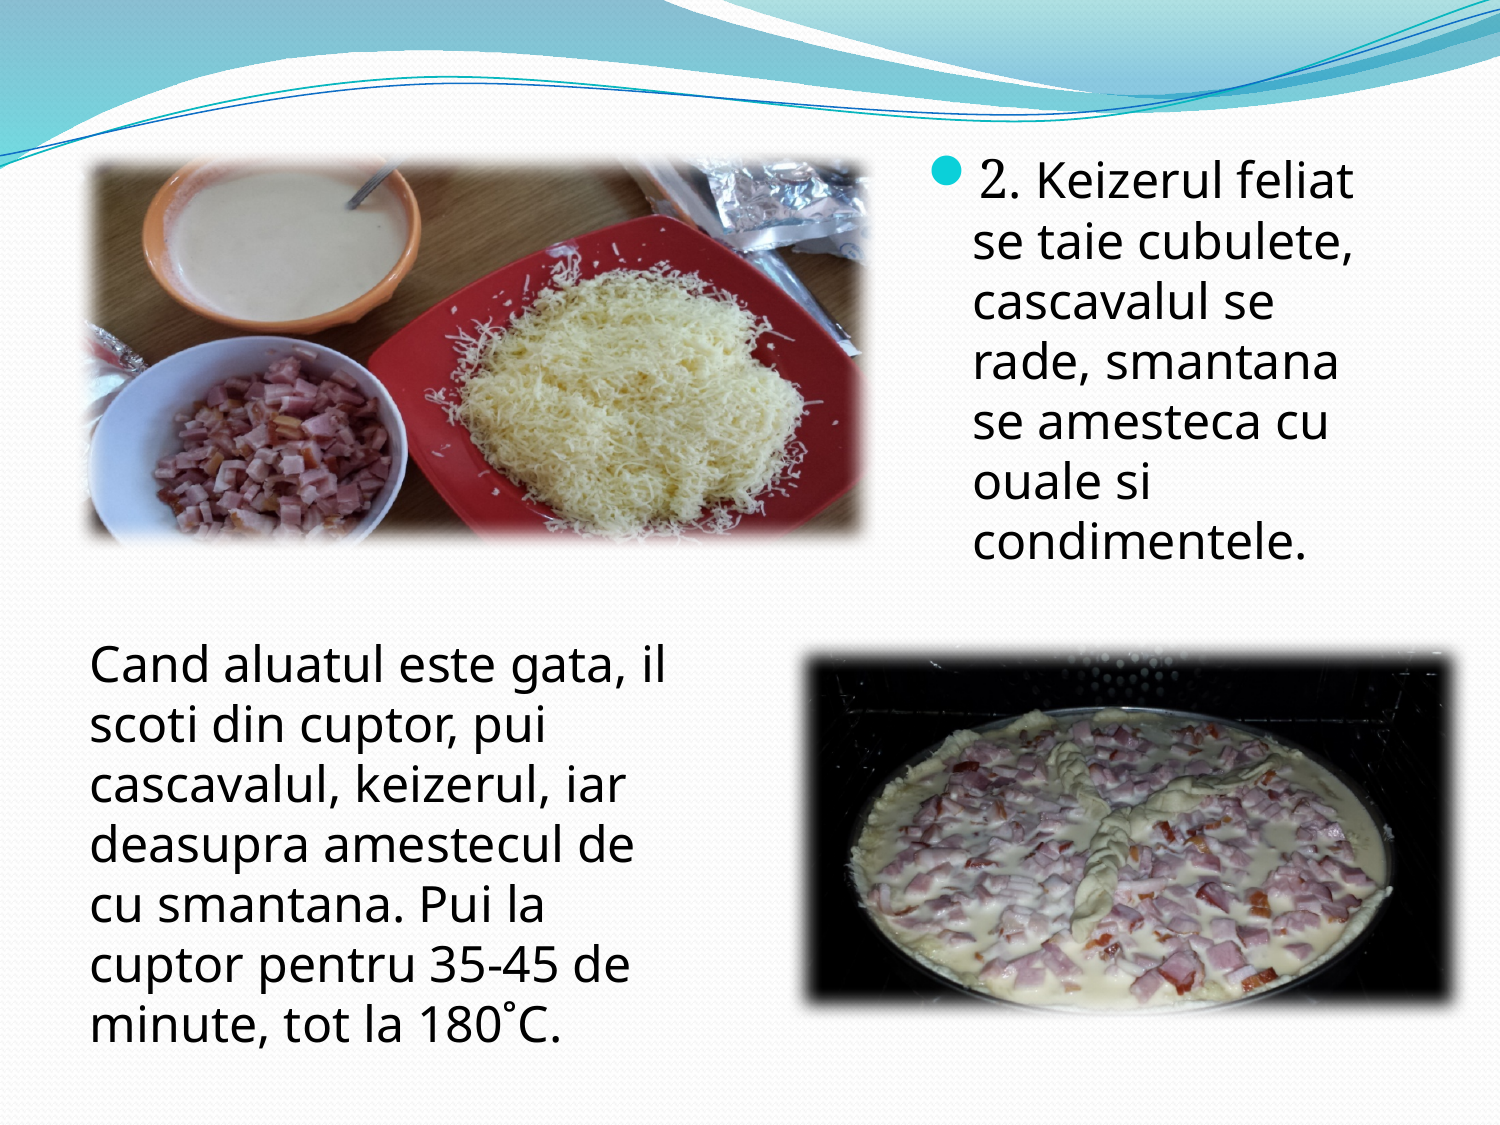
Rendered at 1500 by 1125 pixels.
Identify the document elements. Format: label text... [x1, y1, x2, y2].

picture [787, 637, 1472, 1023]
text_box Cand aluatul este gata, il scoti din cuptor, pui cascavalul, keizerul, iar deasupra amestecul de cu smantana. Pui la cuptor pentru 35-45 de minute, tot la 180˚C. [75, 624, 713, 1060]
picture [74, 149, 876, 551]
list 2. Keizerul feliat se taie cubulete, cascavalul se rade, smantana se amesteca cu ouale si condimentele. [912, 137, 1400, 636]
